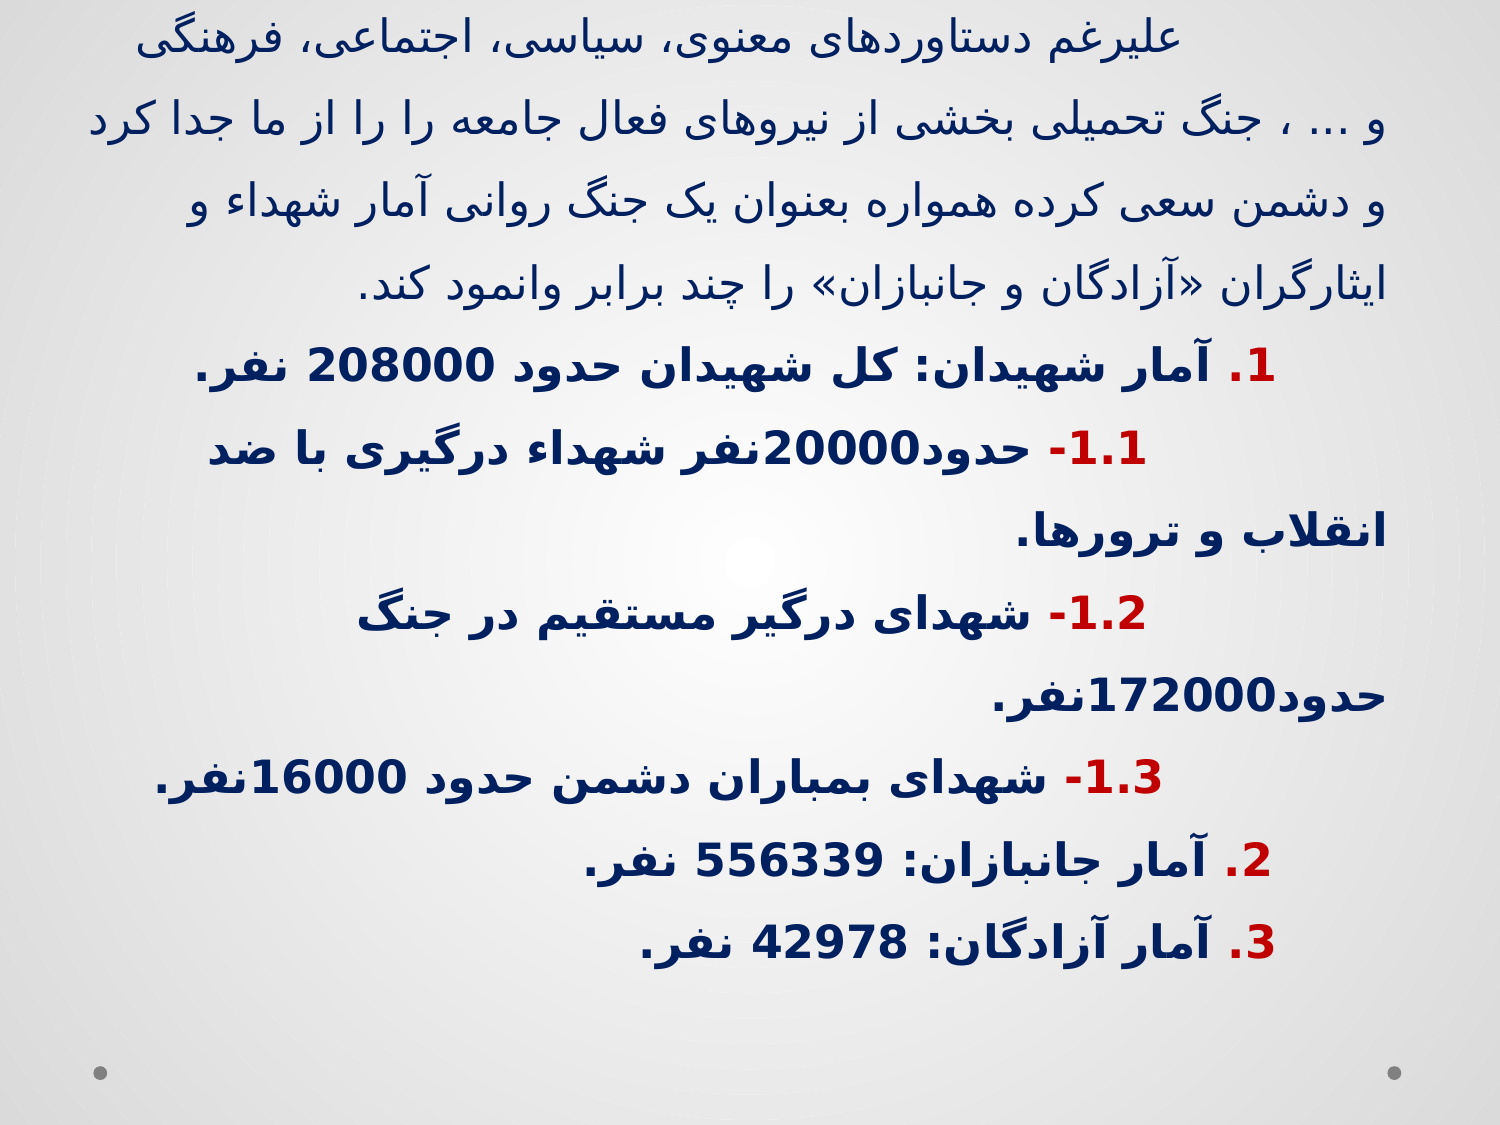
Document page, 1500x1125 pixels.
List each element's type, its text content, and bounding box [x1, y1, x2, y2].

title آمار شهداء و ایثارگران علیرغم دستاوردهای معنوی، سیاسی، اجتماعی، فرهنگی و ... ، جنگ تحمیلی بخشی از نیروهای فعال جامعه را را از ما جدا کرد و دشمن سعی کرده همواره بعنوان یک جنگ روانی آمار شهداء و ایثارگران «آزادگان و جانبازان» را چند برابر وانمود کند. 1. آمار شهیدان: کل شهیدان حدود 208000 نفر. 1.1- حدود20000نفر شهداء درگیری با ضد انقلاب و ترورها. 1.2- شهدای درگیر مستقیم در جنگ حدود172000نفر. 1.3- شهدای بمباران دشمن حدود 16000نفر. 2. آمار جانبازان: 556339 نفر. 3. آمار آزادگان: 42978 نفر. [41, 113, 1404, 1081]
